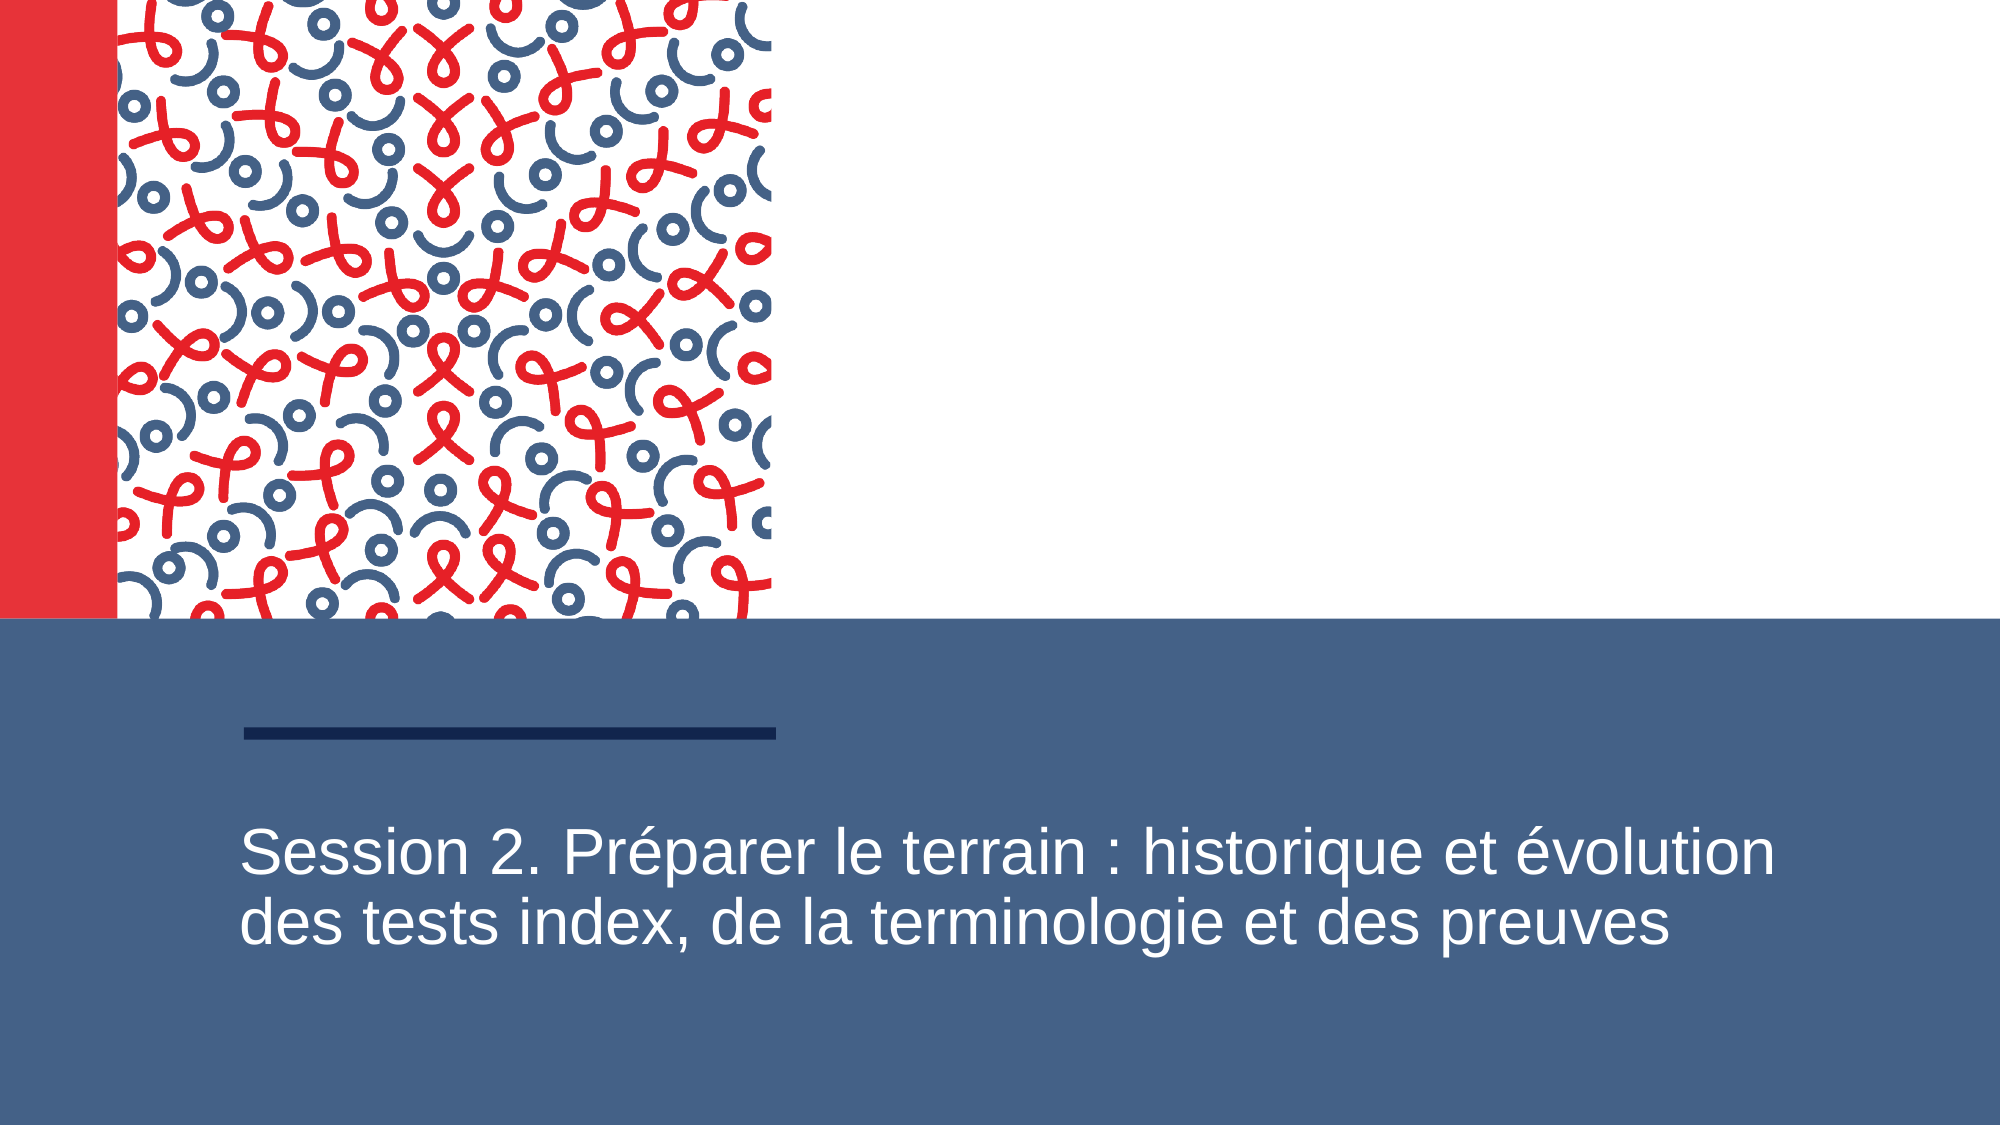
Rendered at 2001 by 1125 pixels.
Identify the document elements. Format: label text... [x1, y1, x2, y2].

title Session 2. Préparer le terrain : historique et évolution des tests index, de la terminologie et des preuves [224, 779, 1835, 997]
picture [118, 0, 2000, 619]
